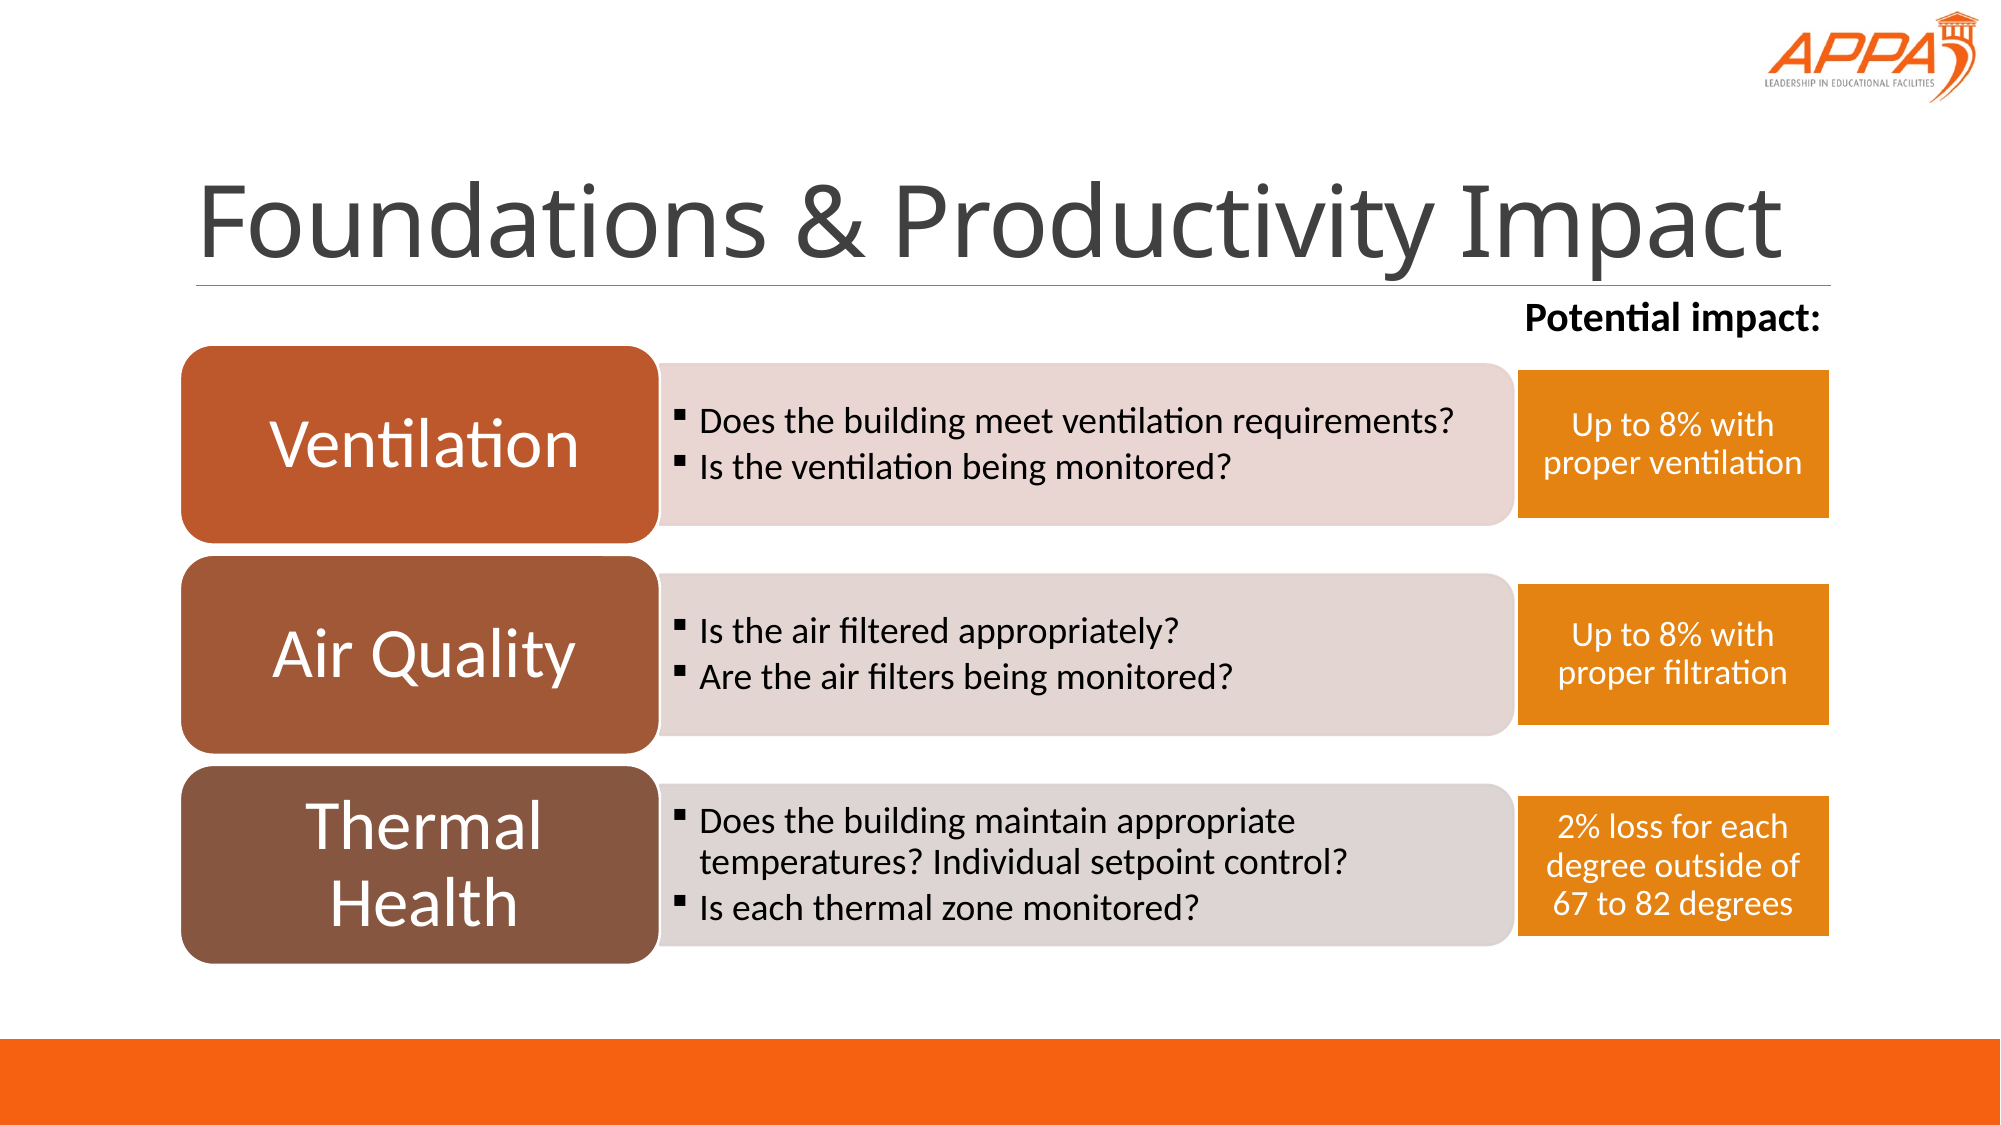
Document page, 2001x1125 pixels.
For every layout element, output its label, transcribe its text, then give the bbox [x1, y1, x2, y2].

picture [1765, 11, 1979, 103]
text_box Potential impact: [1496, 283, 1850, 346]
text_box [1515, 300, 1831, 1038]
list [179, 343, 1512, 966]
title Foundations & Productivity Impact [180, 47, 1830, 285]
